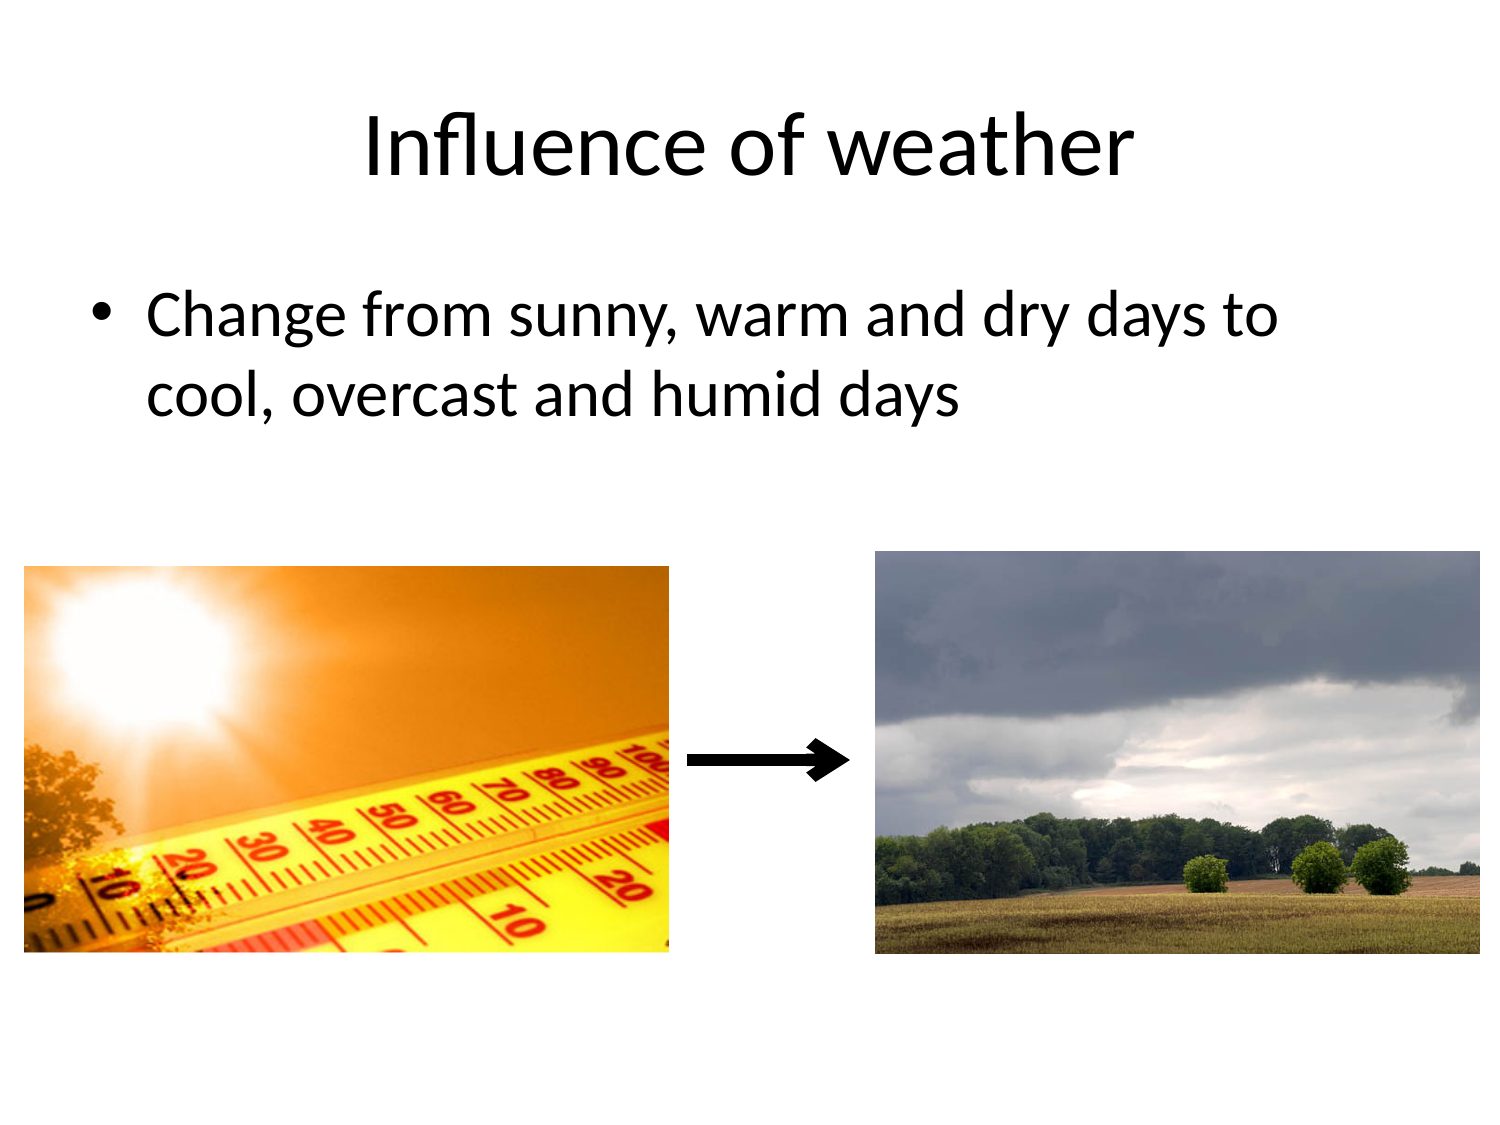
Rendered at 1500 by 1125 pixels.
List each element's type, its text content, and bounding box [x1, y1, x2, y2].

picture [874, 550, 1480, 954]
title Influence of weather [75, 45, 1425, 233]
picture [24, 565, 669, 954]
list Change from sunny, warm and dry days to cool, overcast and humid days [75, 262, 1425, 1005]
